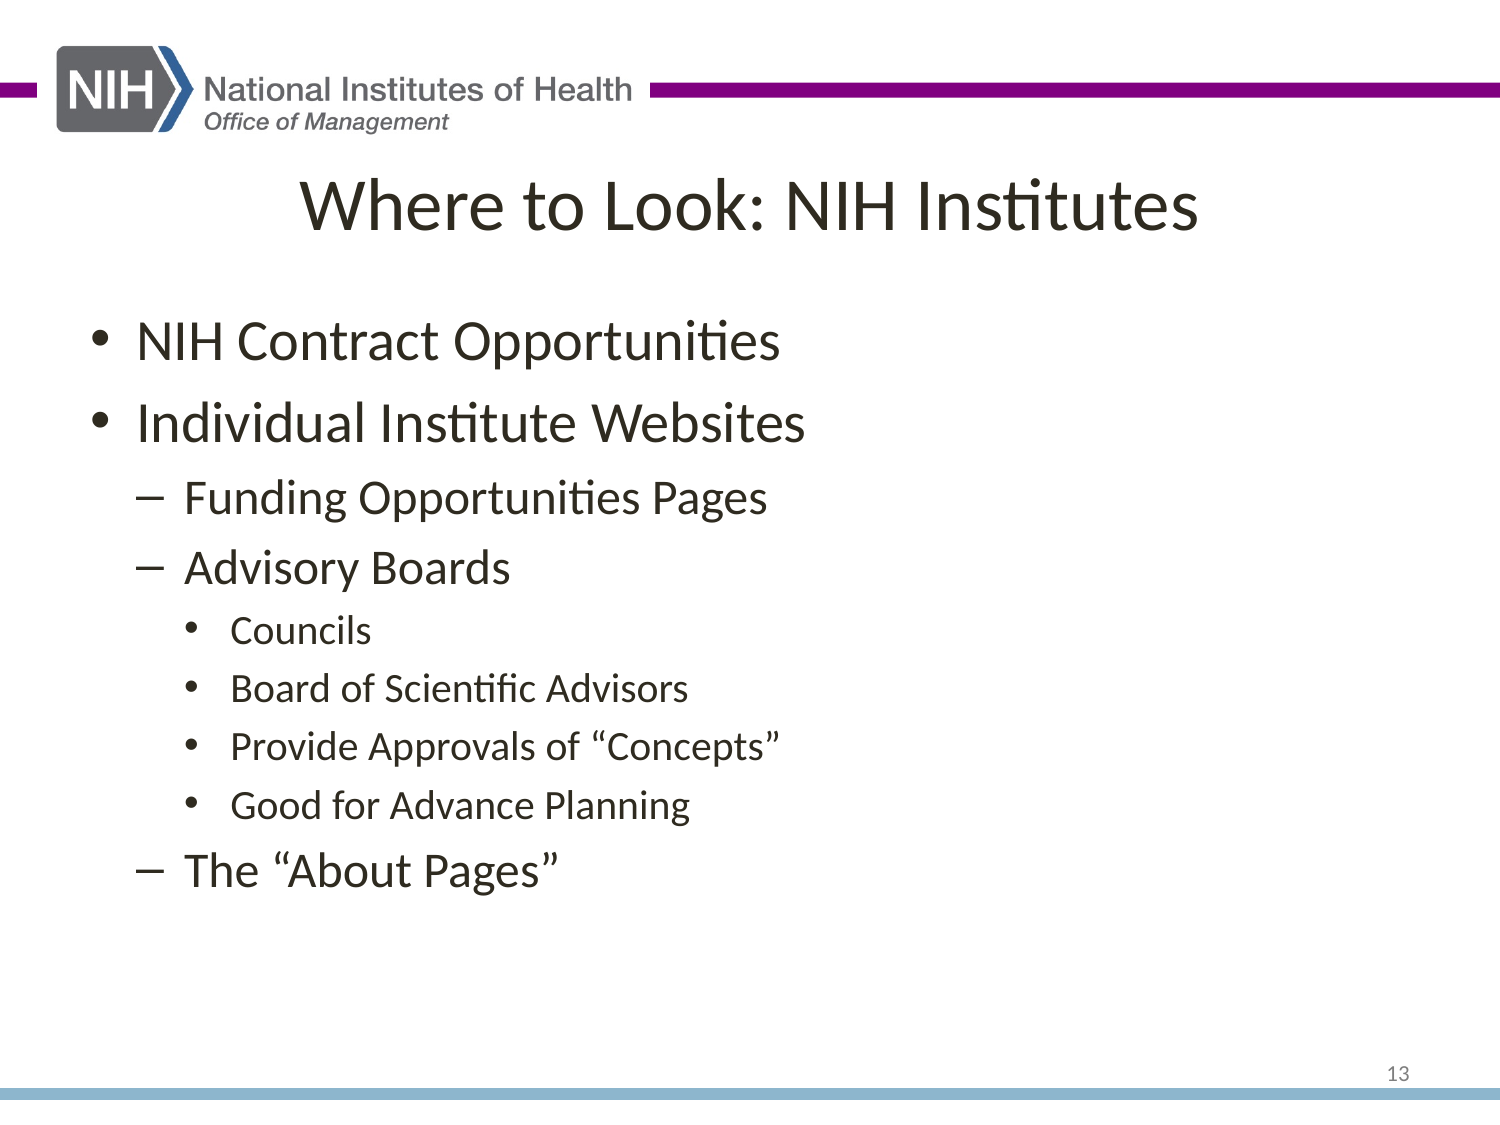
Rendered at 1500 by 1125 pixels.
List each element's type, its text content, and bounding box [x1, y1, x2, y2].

list NIH Contract Opportunities Individual Institute Websites Funding Opportunities Pages Advisory Boards Councils Board of Scientific Advisors Provide Approvals of “Concepts” Good for Advance Planning The “About Pages” [75, 295, 1425, 1038]
slide_number 13 [1074, 1042, 1425, 1103]
picture [37, 13, 650, 167]
title Where to Look: NIH Institutes [75, 137, 1425, 263]
